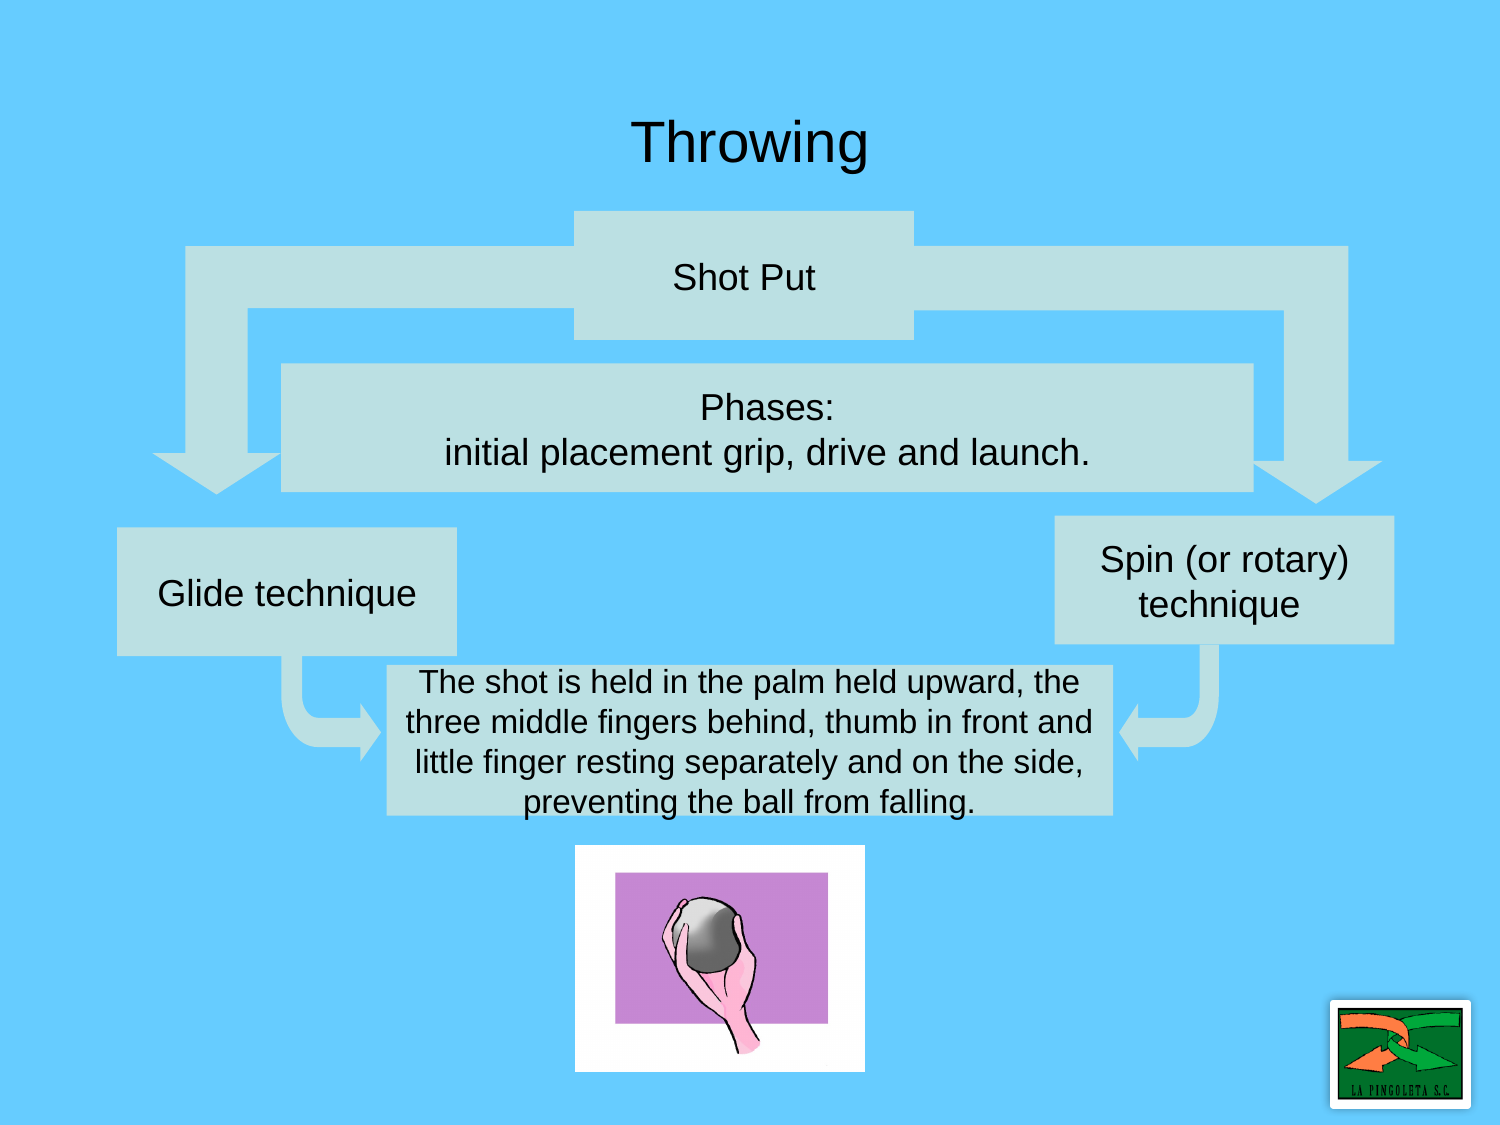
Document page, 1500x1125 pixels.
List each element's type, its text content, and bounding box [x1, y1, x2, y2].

title Throwing [74, 44, 1426, 234]
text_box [386, 630, 1114, 850]
text_box [152, 246, 573, 495]
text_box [1054, 515, 1395, 645]
picture [1335, 1005, 1466, 1104]
text_box [1119, 645, 1219, 762]
text_box [915, 245, 1383, 504]
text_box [573, 210, 915, 341]
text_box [116, 527, 458, 657]
picture [574, 845, 866, 1072]
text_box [280, 363, 1255, 493]
text_box [281, 657, 382, 762]
